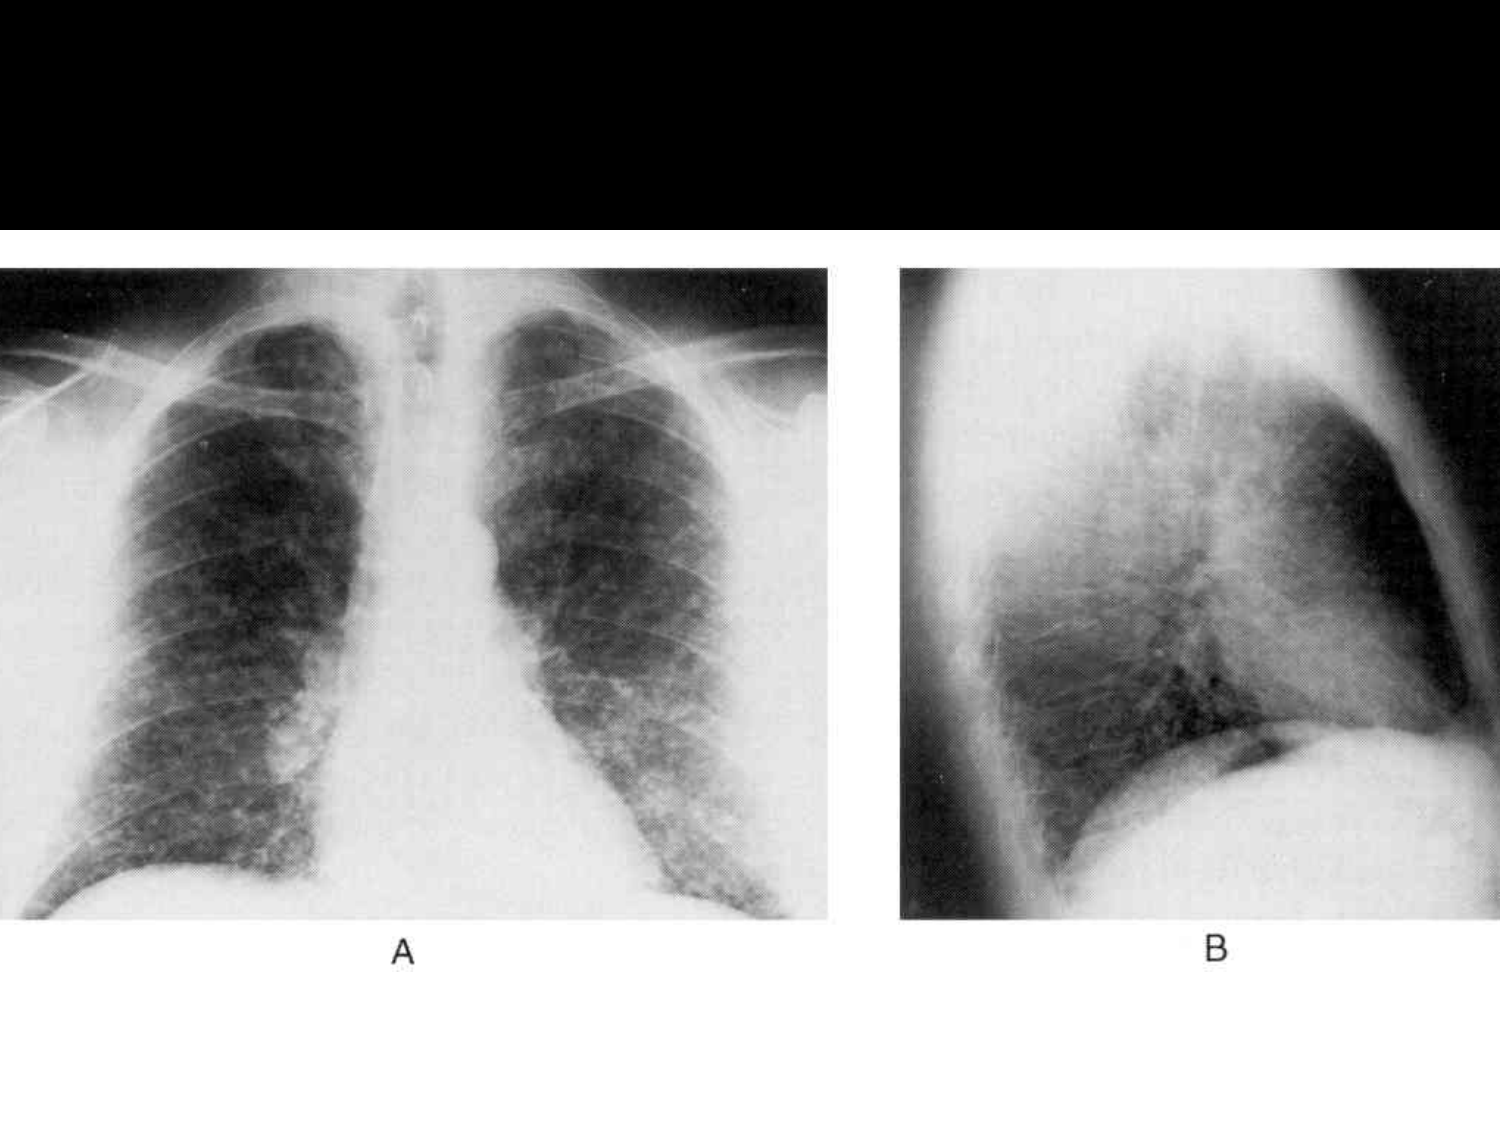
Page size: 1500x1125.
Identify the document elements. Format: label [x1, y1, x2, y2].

list [0, 230, 1500, 972]
